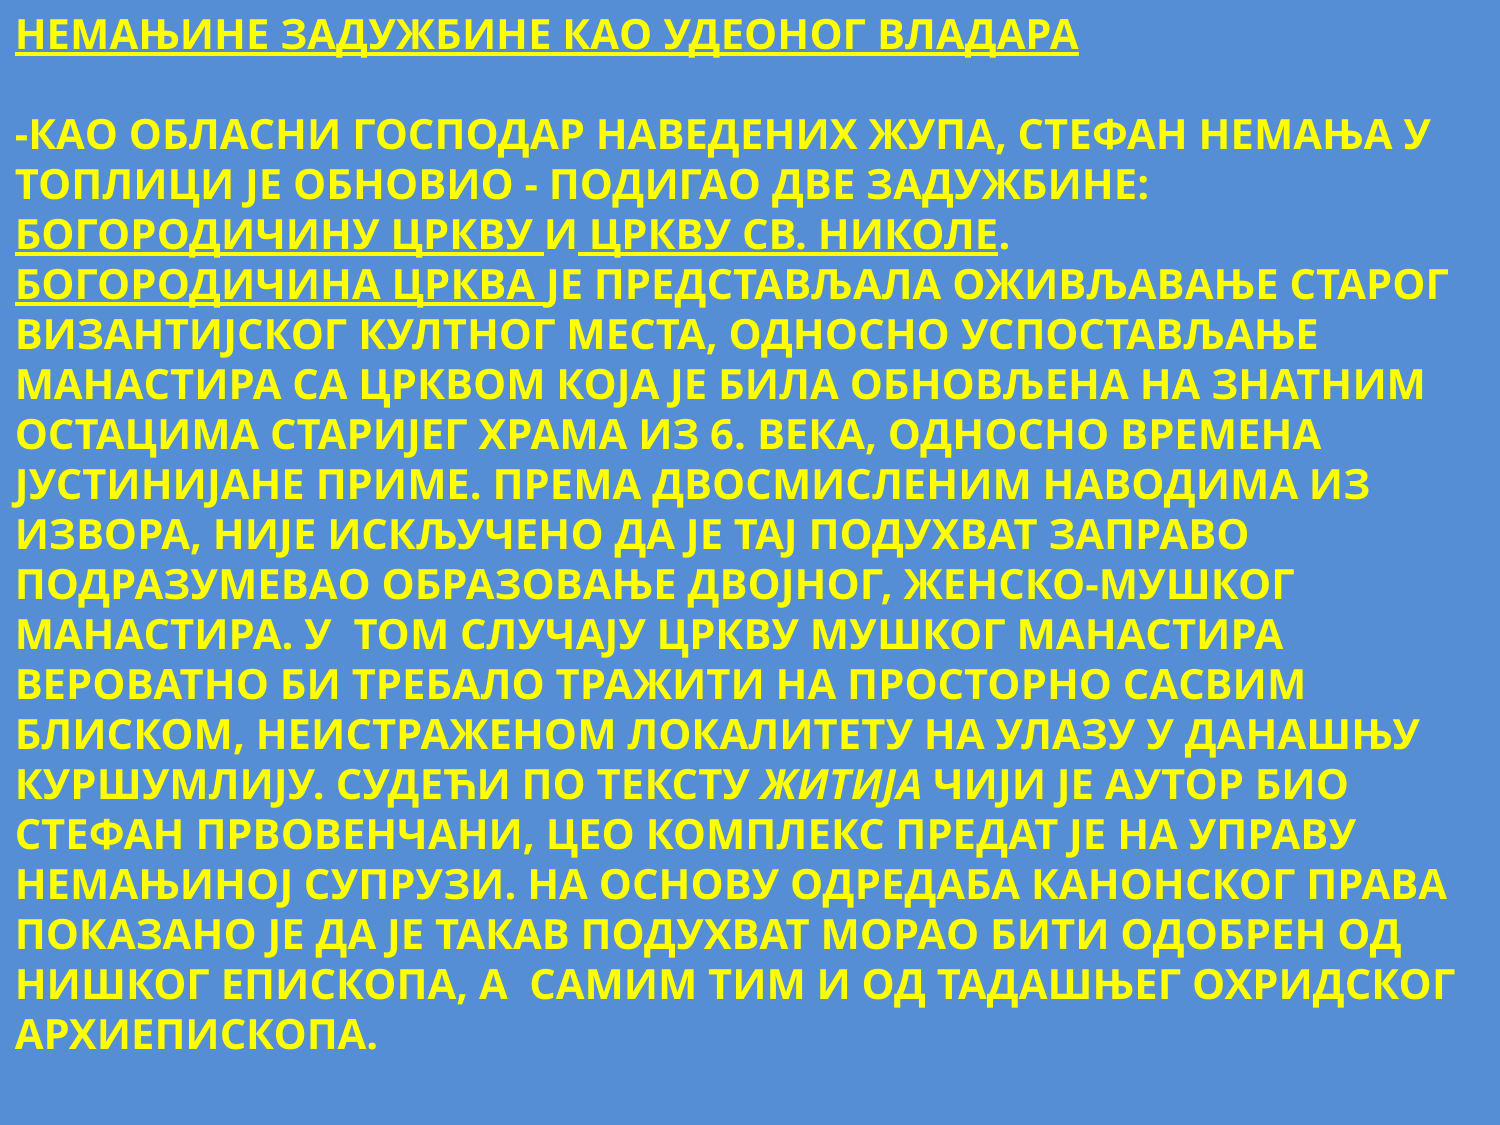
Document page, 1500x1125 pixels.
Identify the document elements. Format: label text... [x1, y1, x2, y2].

text_box НЕМАЊИНЕ ЗАДУЖБИНЕ КАО УДЕОНОГ ВЛАДАРА -КАО ОБЛАСНИ ГОСПОДАР НАВЕДЕНИХ ЖУПА, СТЕФАН НЕМАЊА У ТОПЛИЦИ ЈЕ ОБНОВИО - ПОДИГАО ДВЕ ЗАДУЖБИНЕ: БОГОРОДИЧИНУ ЦРКВУ И ЦРКВУ СВ. НИКОЛЕ. БОГОРОДИЧИНА ЦРКВА ЈЕ ПРЕДСТАВЉАЛА ОЖИВЉАВАЊЕ СТАРОГ ВИЗАНТИЈСКОГ КУЛТНОГ МЕСТА, ОДНОСНО УСПОСТАВЉАЊЕ МАНАСТИРА СА ЦРКВОМ КОЈА ЈЕ БИЛА ОБНОВЉЕНА НА ЗНАТНИМ ОСТАЦИМА СТАРИЈЕГ ХРАМА ИЗ 6. ВЕКА, ОДНОСНО ВРЕМЕНА ЈУСТИНИЈАНЕ ПРИМЕ. ПРЕМА ДВОСМИСЛЕНИМ НАВОДИМА ИЗ ИЗВОРА, НИЈЕ ИСКЉУЧЕНО ДА ЈЕ ТАЈ ПОДУХВАТ ЗАПРАВО ПОДРАЗУМЕВАО ОБРАЗОВАЊЕ ДВОЈНОГ, ЖЕНСКО-МУШКОГ МАНАСТИРА. У ТОМ СЛУЧАЈУ ЦРКВУ МУШКОГ МАНАСТИРА ВЕРОВАТНО БИ ТРЕБАЛО ТРАЖИТИ НА ПРОСТОРНО САСВИМ БЛИСКОМ, НЕИСТРАЖЕНОМ ЛОКАЛИТЕТУ НА УЛАЗУ У ДАНАШЊУ КУРШУМЛИЈУ. СУДЕЋИ ПО ТЕКСТУ ЖИТИЈА ЧИЈИ ЈЕ АУТОР БИО СТЕФАН ПРВОВЕНЧАНИ, ЦЕО КОМПЛЕКС ПРЕДАТ ЈЕ НА УПРАВУ НЕМАЊИНОЈ СУПРУЗИ. НА ОСНОВУ ОДРЕДАБА КАНОНСКОГ ПРАВА ПОКАЗАНО ЈЕ ДА ЈЕ ТАКАВ ПОДУХВАТ МОРАО БИТИ ОДОБРЕН ОД НИШКОГ ЕПИСКОПА, А САМИМ ТИМ И ОД ТАДАШЊЕГ ОХРИДСКОГ АРХИЕПИСКОПА. [0, 0, 1500, 1066]
